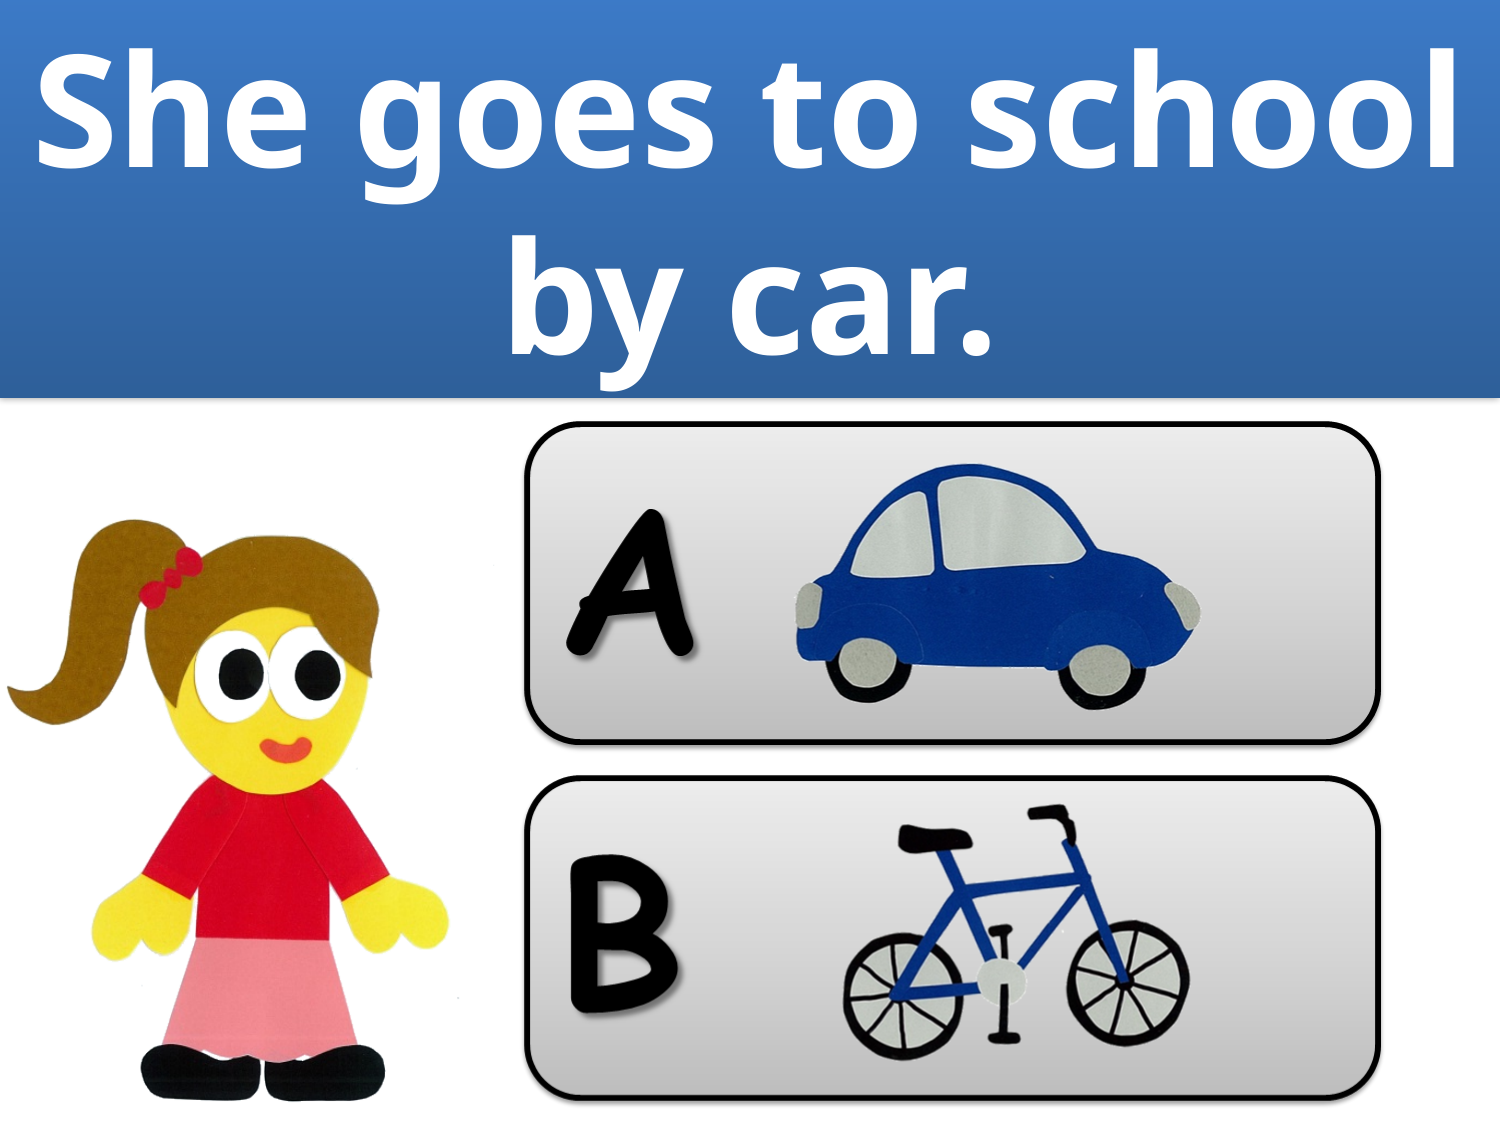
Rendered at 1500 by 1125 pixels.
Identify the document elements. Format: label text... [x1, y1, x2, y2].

picture [0, 396, 1389, 1125]
text_box She goes to school by car. [0, 0, 1500, 398]
